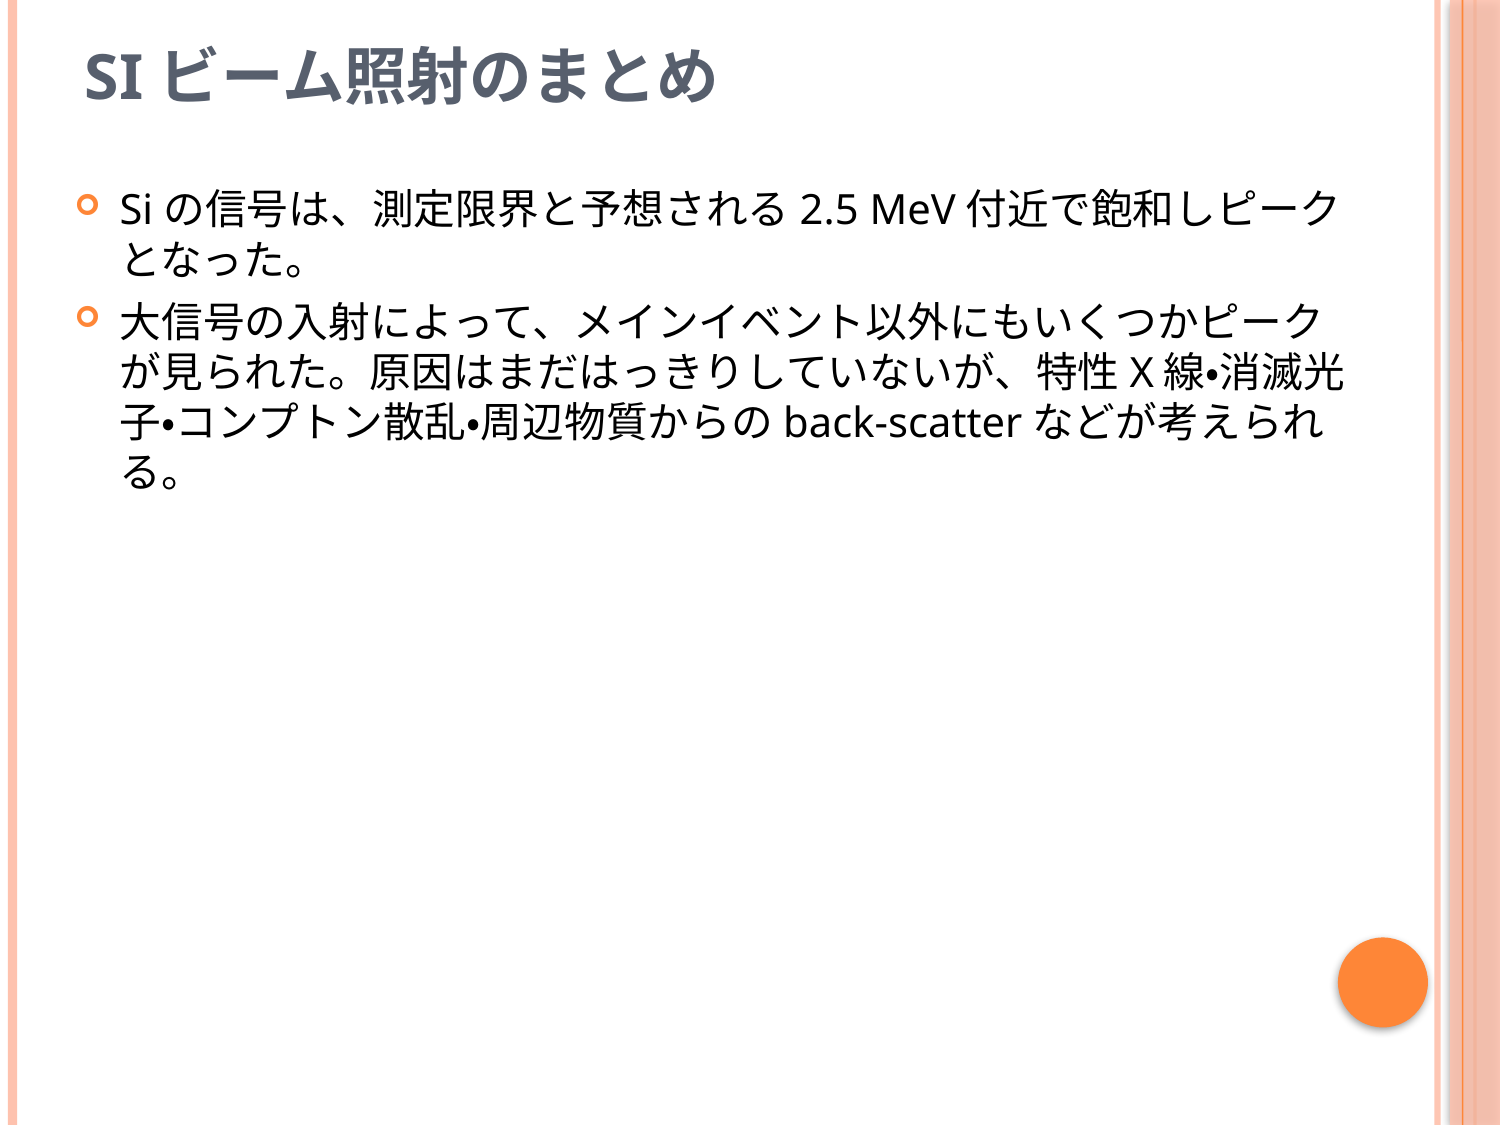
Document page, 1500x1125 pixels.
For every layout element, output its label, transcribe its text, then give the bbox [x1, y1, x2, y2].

title Siビーム照射のまとめ [70, 0, 1421, 119]
list Siの信号は、測定限界と予想される2.5 MeV付近で飽和しピークとなった。 大信号の入射によって、メインイベント以外にもいくつかピークが見られた。原因はまだはっきりしていないが、特性X線・消滅光子・コンプトン散乱・周辺物質からのback-scatterなどが考えられる。 [59, 175, 1361, 949]
